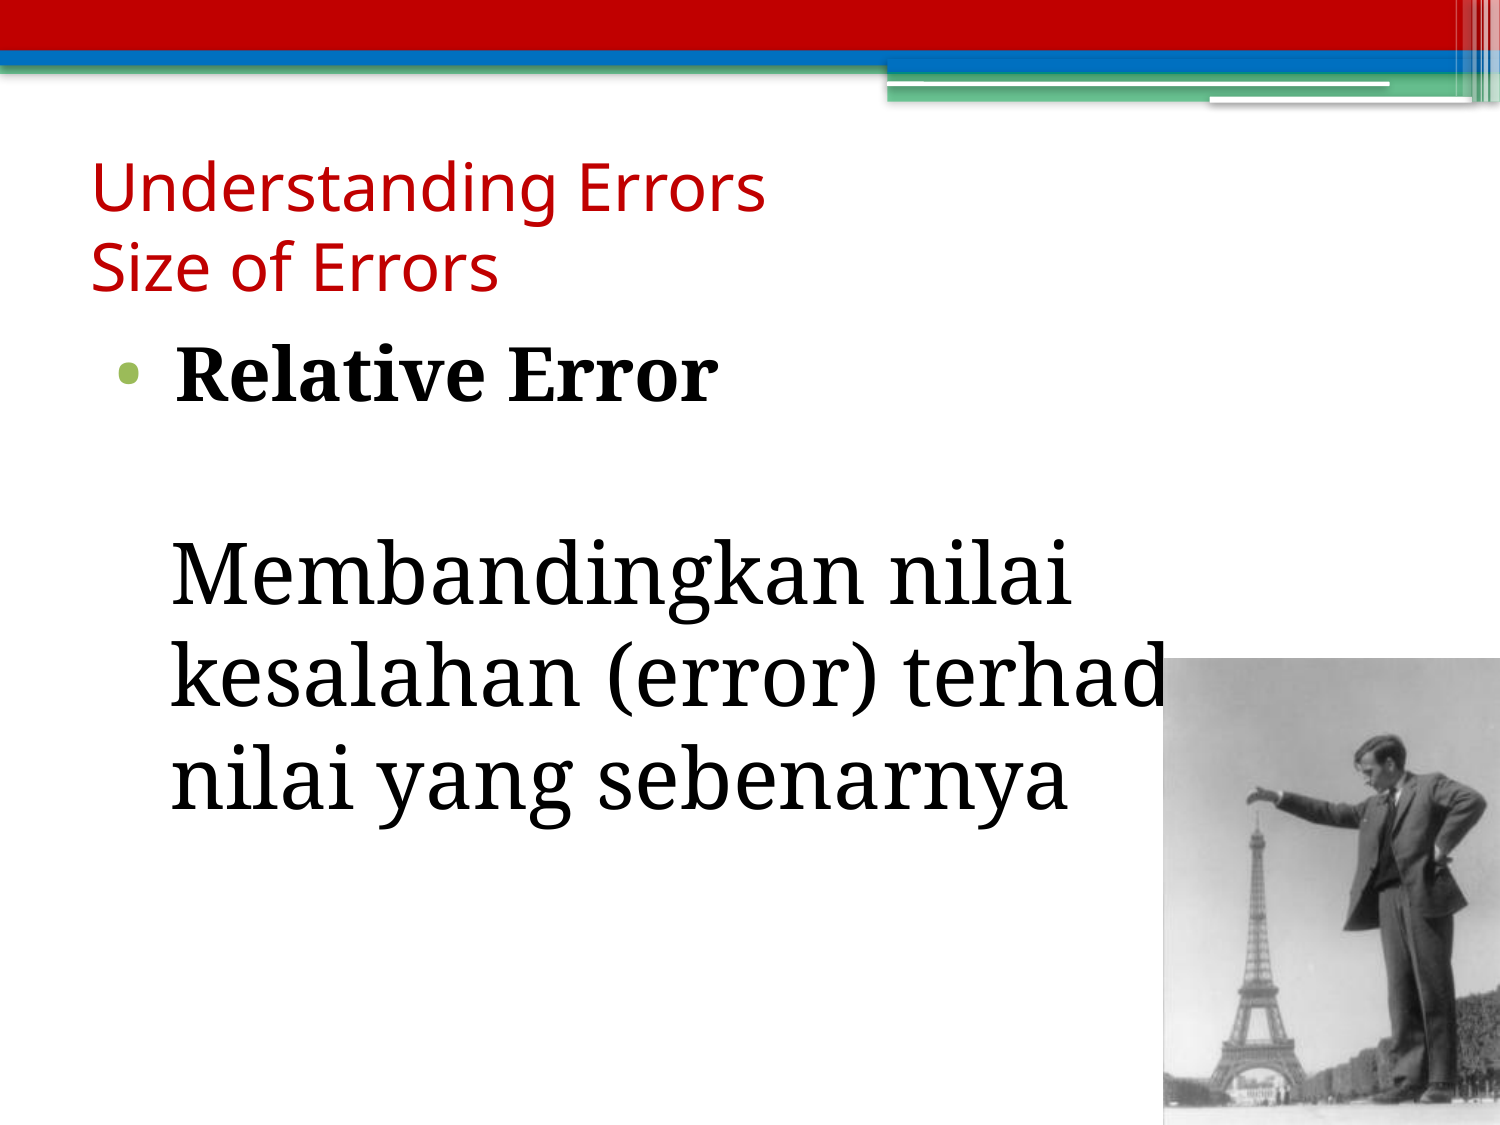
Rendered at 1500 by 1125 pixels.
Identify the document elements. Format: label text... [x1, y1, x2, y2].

picture [1163, 658, 1500, 1125]
title Understanding Errors Size of Errors [75, 137, 1425, 313]
